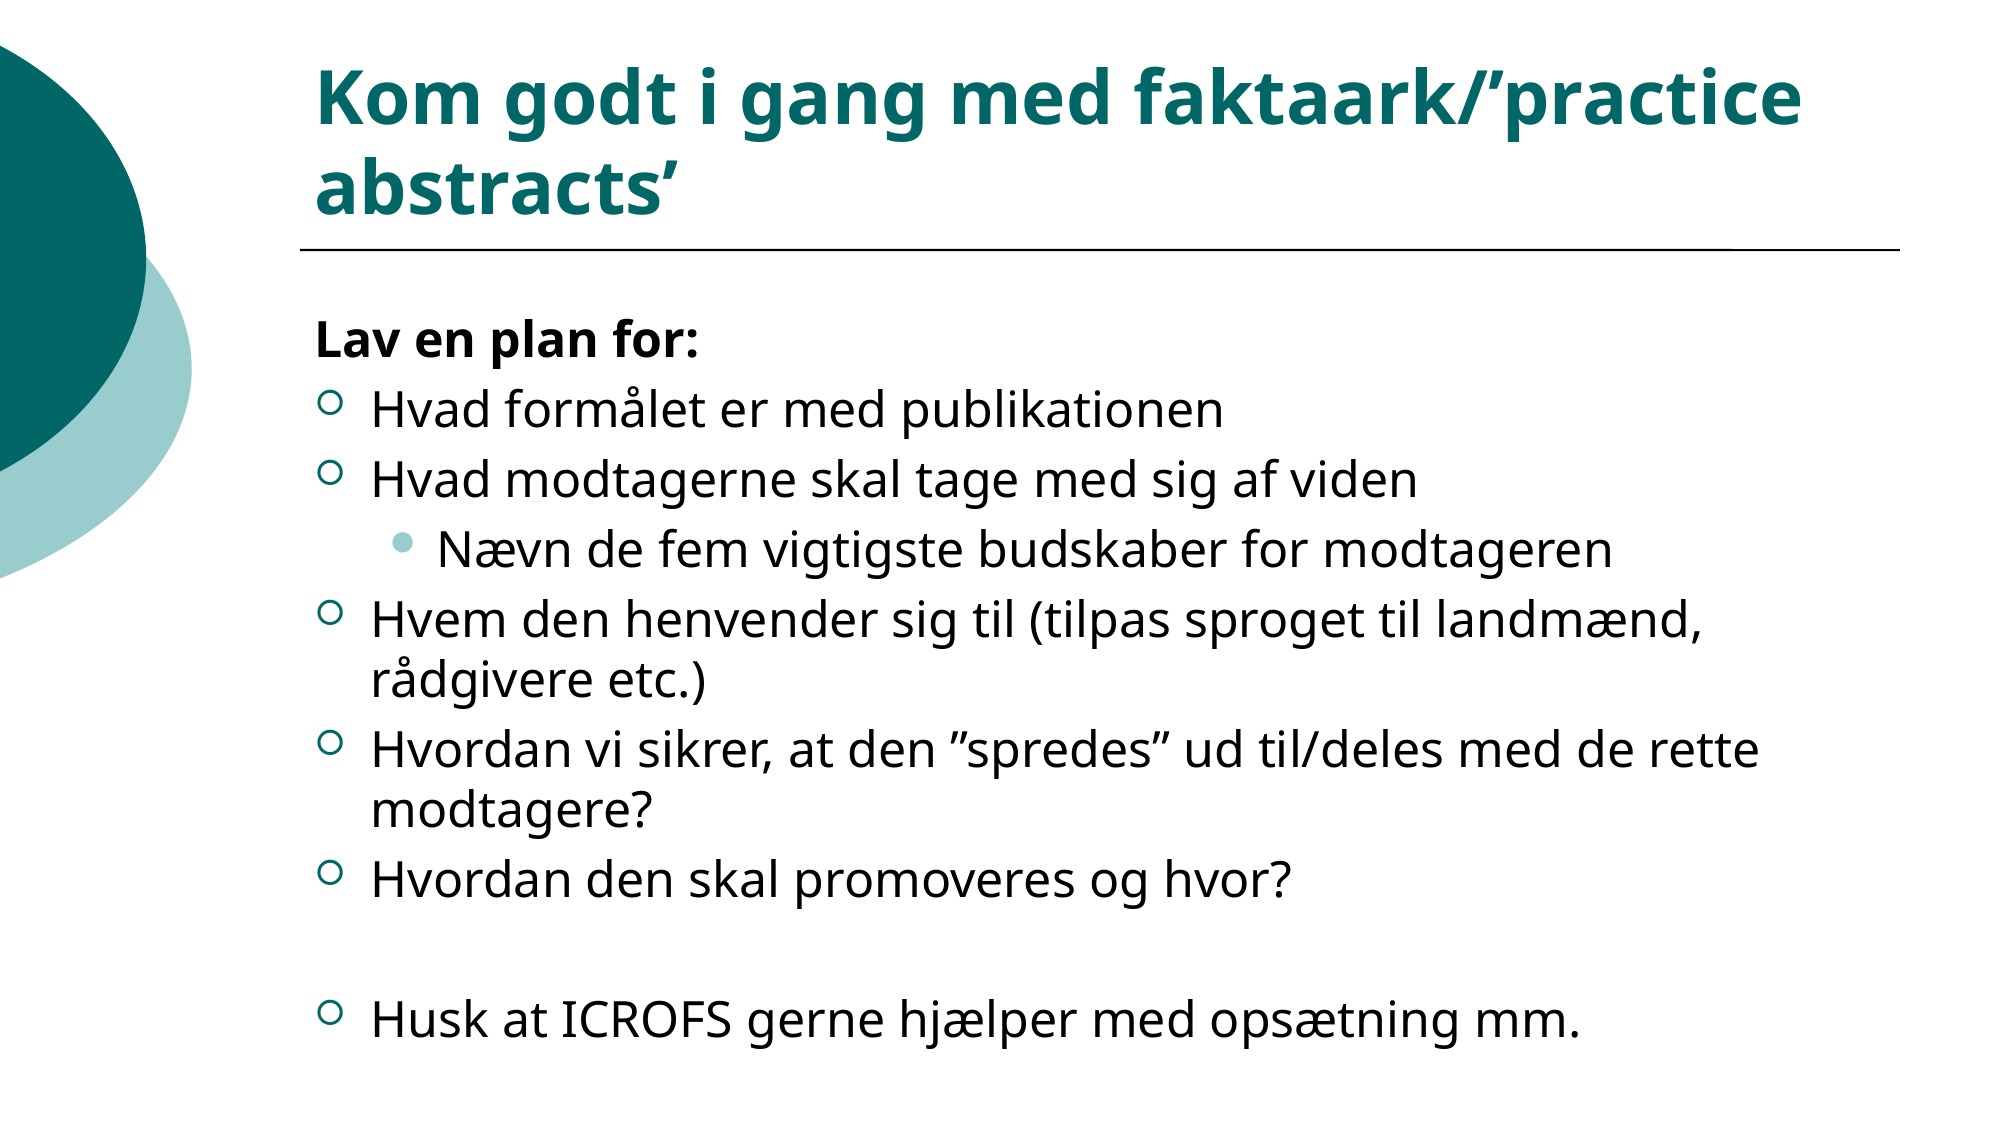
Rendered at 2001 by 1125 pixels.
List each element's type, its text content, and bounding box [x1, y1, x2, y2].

list Lav en plan for: Hvad formålet er med publikationen Hvad modtagerne skal tage med sig af viden Nævn de fem vigtigste budskaber for modtageren Hvem den henvender sig til (tilpas sproget til landmænd, rådgivere etc.) Hvordan vi sikrer, at den ”spredes” ud til/deles med de rette modtagere? Hvordan den skal promoveres og hvor? Husk at ICROFS gerne hjælper med opsætning mm. [299, 299, 1900, 975]
title Kom godt i gang med faktaark/’practice abstracts’ [299, 49, 1900, 237]
